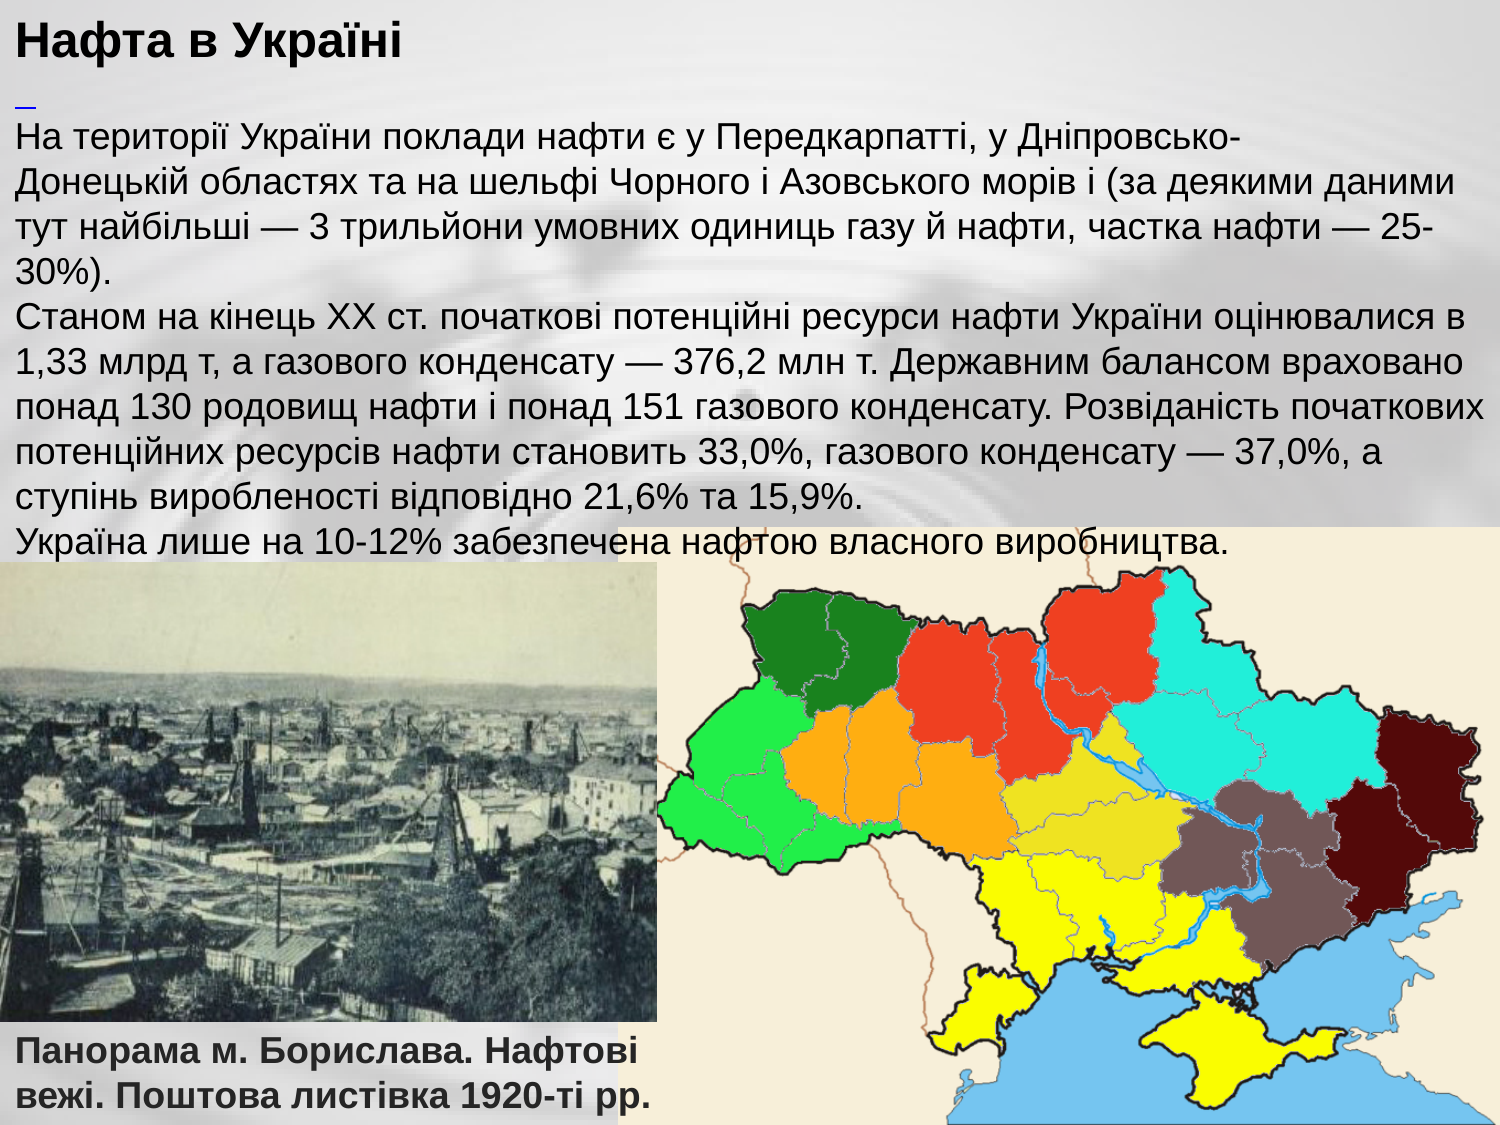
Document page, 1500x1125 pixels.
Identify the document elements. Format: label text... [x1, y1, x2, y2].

picture [0, 527, 1500, 1125]
text_box Панорама м. Борислава. Нафтові вежі. Поштова листівка 1920-ті рр. [0, 1029, 613, 1124]
text_box Нафта в Україні На території України поклади нафти є у Передкарпатті, у Дніпровсько-Донецькій областях та на шельфі Чорного і Азовського морів і (за деякими даними тут найбільші — 3 трильйони умовних одиниць газу й нафти, частка нафти — 25-30%). Станом на кінець ХХ ст. початкові потенційні ресурси нафти України оцінювалися в 1,33 млрд т, а газового конденсату — 376,2 млн т. Державним балансом враховано понад 130 родовищ нафти і понад 151 газового конденсату. Розвіданість початкових потенційних ресурсів нафти становить 33,0%, газового конденсату — 37,0%, а ступінь виробленості відповідно 21,6% та 15,9%. Україна лише на 10-12% забезпечена нафтою власного виробництва. [0, 0, 1500, 560]
